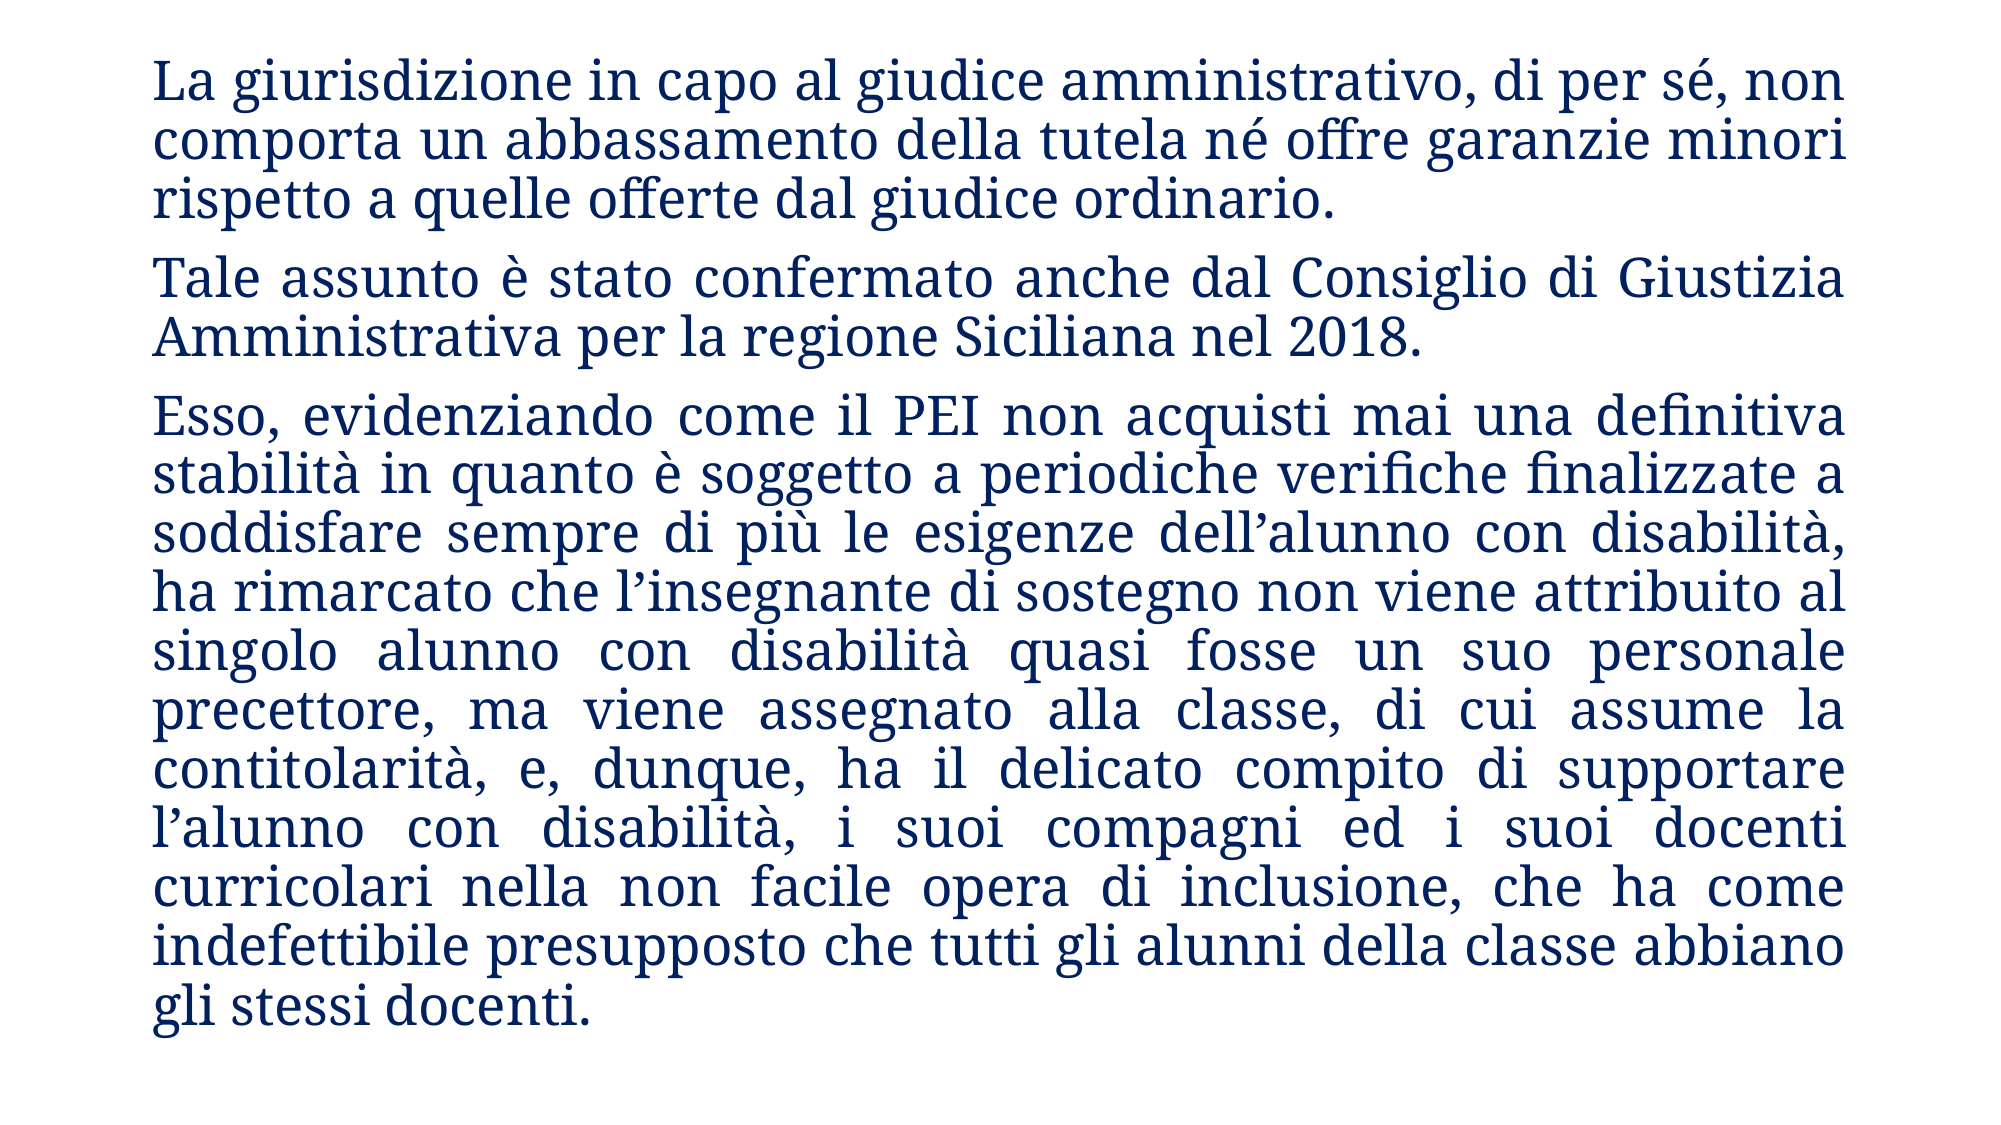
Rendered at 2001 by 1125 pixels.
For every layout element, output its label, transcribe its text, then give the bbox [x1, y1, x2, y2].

list La giurisdizione in capo al giudice amministrativo, di per sé, non comporta un abbassamento della tutela né offre garanzie minori rispetto a quelle offerte dal giudice ordinario. Tale assunto è stato confermato anche dal Consiglio di Giustizia Amministrativa per la regione Siciliana nel 2018. Esso, evidenziando come il PEI non acquisti mai una definitiva stabilità in quanto è soggetto a periodiche verifiche finalizzate a soddisfare sempre di più le esigenze dell’alunno con disabilità, ha rimarcato che l’insegnante di sostegno non viene attribuito al singolo alunno con disabilità quasi fosse un suo personale precettore, ma viene assegnato alla classe, di cui assume la contitolarità, e, dunque, ha il delicato compito di supportare l’alunno con disabilità, i suoi compagni ed i suoi docenti curricolari nella non facile opera di inclusione, che ha come indefettibile presupposto che tutti gli alunni della classe abbiano gli stessi docenti. [137, 46, 1863, 1050]
